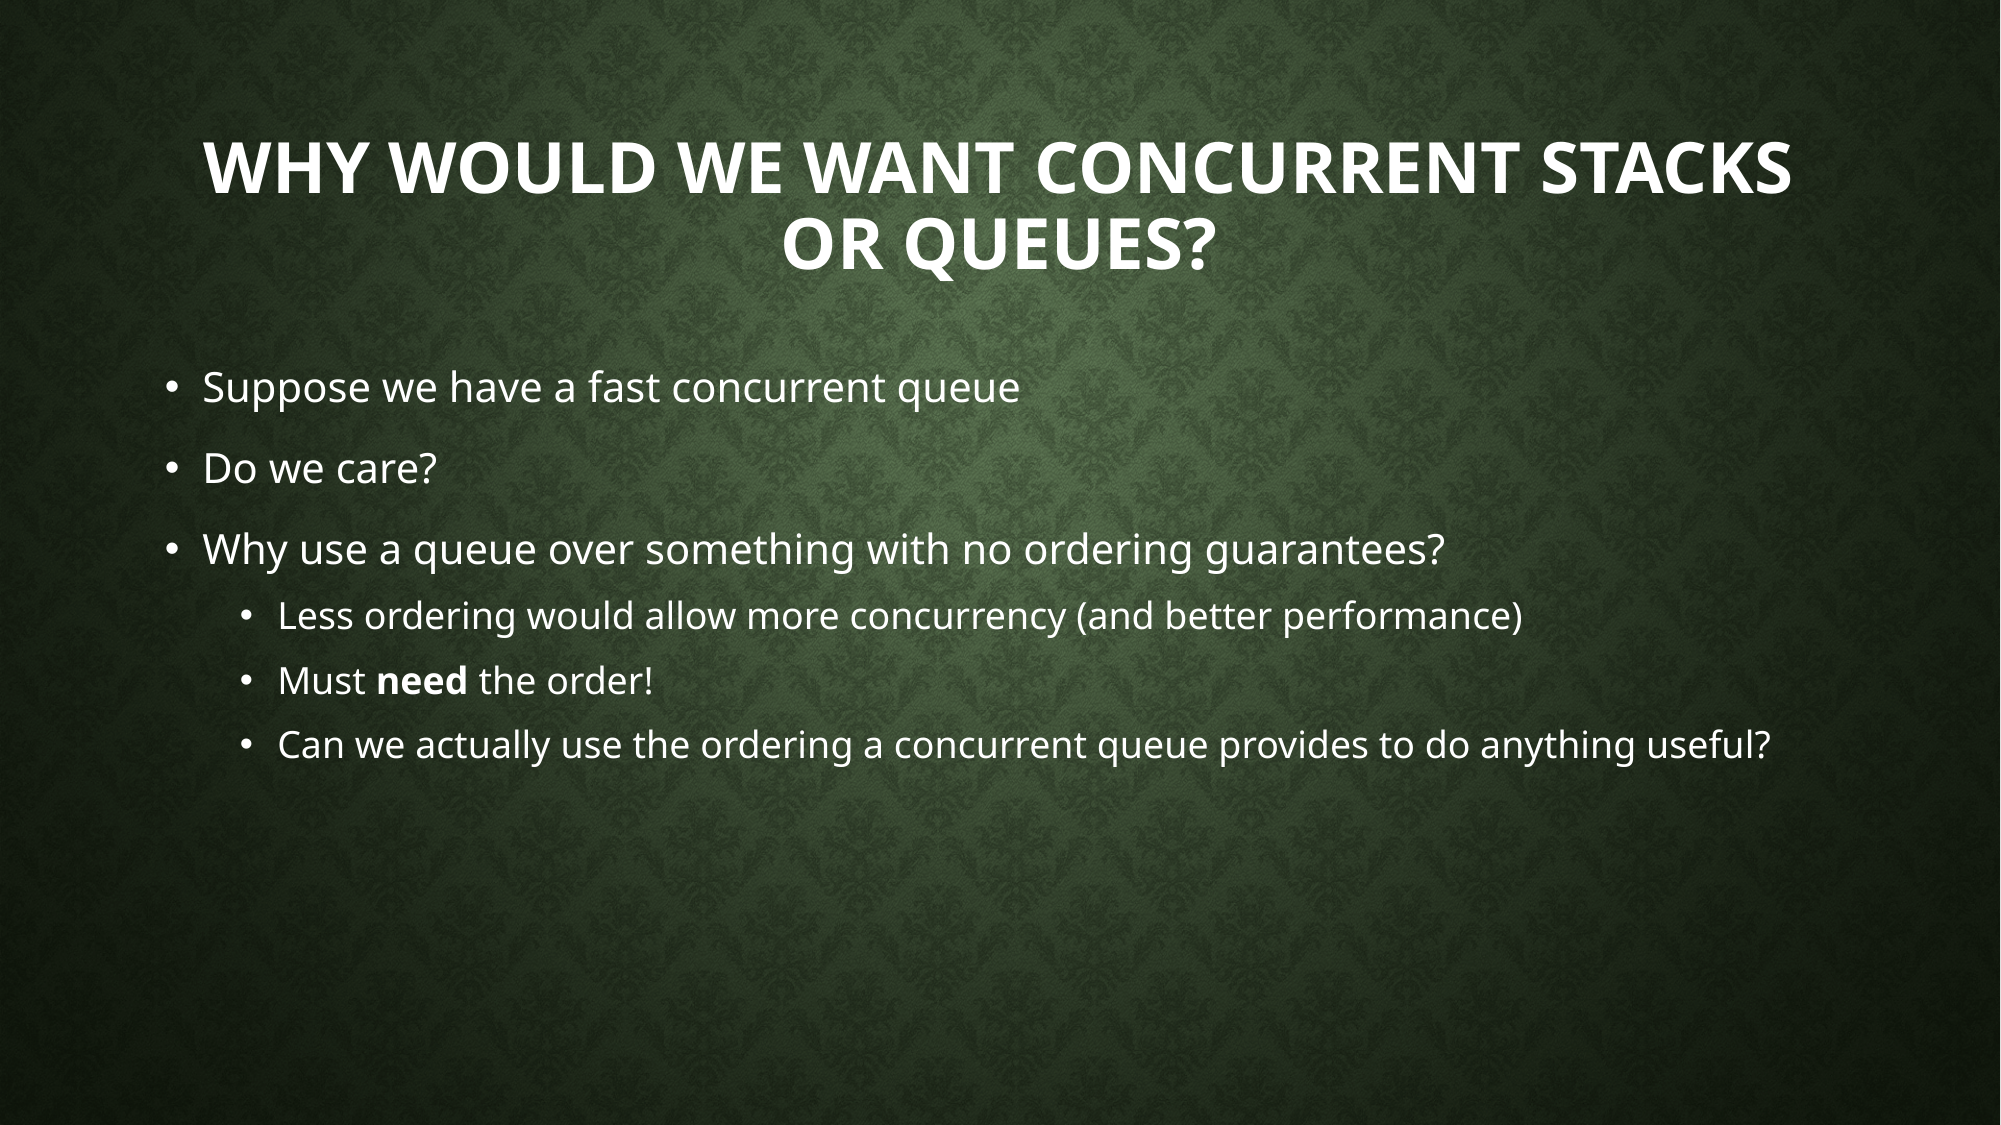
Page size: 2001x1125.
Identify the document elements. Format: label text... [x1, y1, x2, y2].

list Suppose we have a fast concurrent queue Do we care? Why use a queue over something with no ordering guarantees? Less ordering would allow more concurrency (and better performance) Must need the order! Can we actually use the ordering a concurrent queue provides to do anything useful? [149, 343, 1849, 950]
title Why would we want concurrent stacks or queues? [149, 99, 1849, 318]
